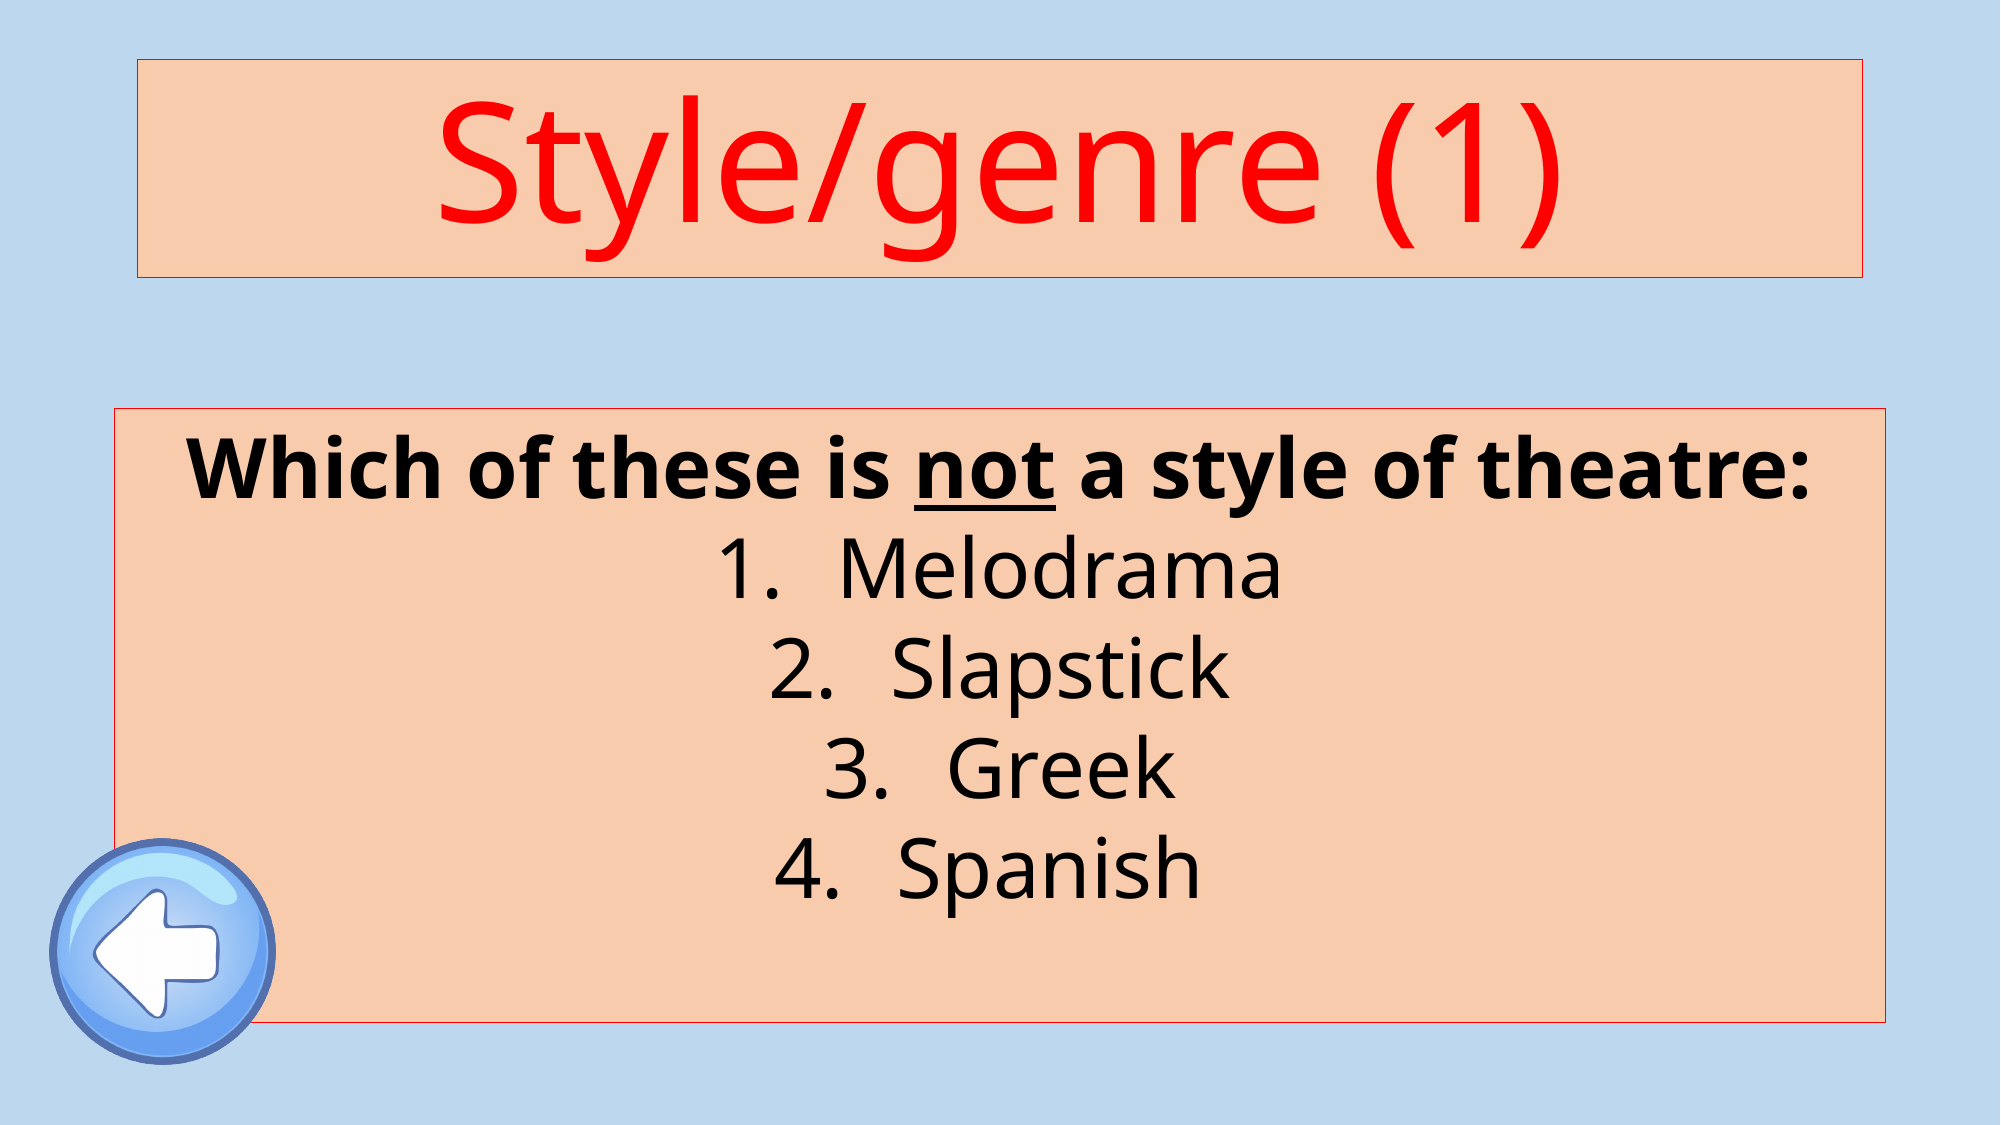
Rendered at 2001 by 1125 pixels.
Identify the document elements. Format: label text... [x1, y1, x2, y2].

title Style/genre (1) [137, 59, 1863, 278]
text_box Which of these is not a style of theatre: Melodrama Slapstick Greek Spanish [114, 408, 1886, 1023]
picture [49, 838, 276, 1066]
